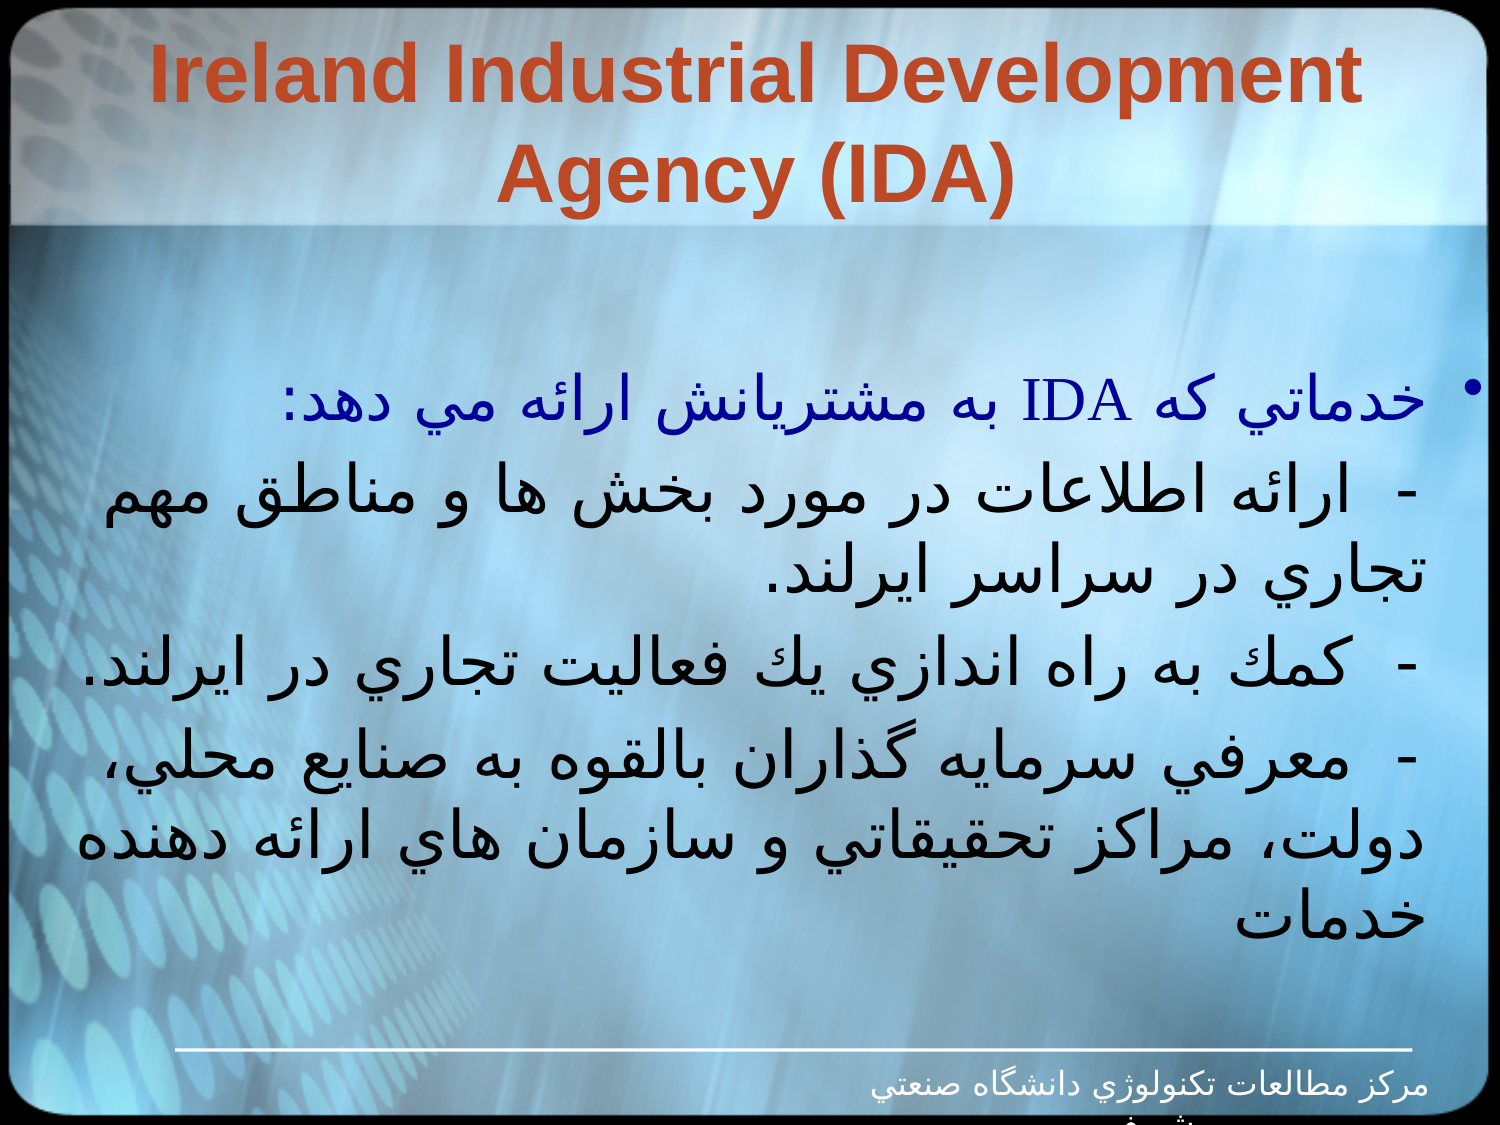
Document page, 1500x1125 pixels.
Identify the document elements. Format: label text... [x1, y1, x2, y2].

list خدماتي كه IDA به مشتريانش ارائه مي دهد: - ارائه اطلاعات در مورد بخش ها و مناطق مهم تجاري در سراسر ايرلند. - كمك به راه اندازي يك فعاليت تجاري در ايرلند. - معرفي سرمايه گذاران بالقوه به صنايع محلي، دولت، مراكز تحقيقاتي و سازمان هاي ارائه دهنده خدمات [0, 349, 1500, 1125]
picture [0, 0, 1500, 349]
title Ireland Industrial Development Agency (IDA) [74, 24, 1438, 213]
